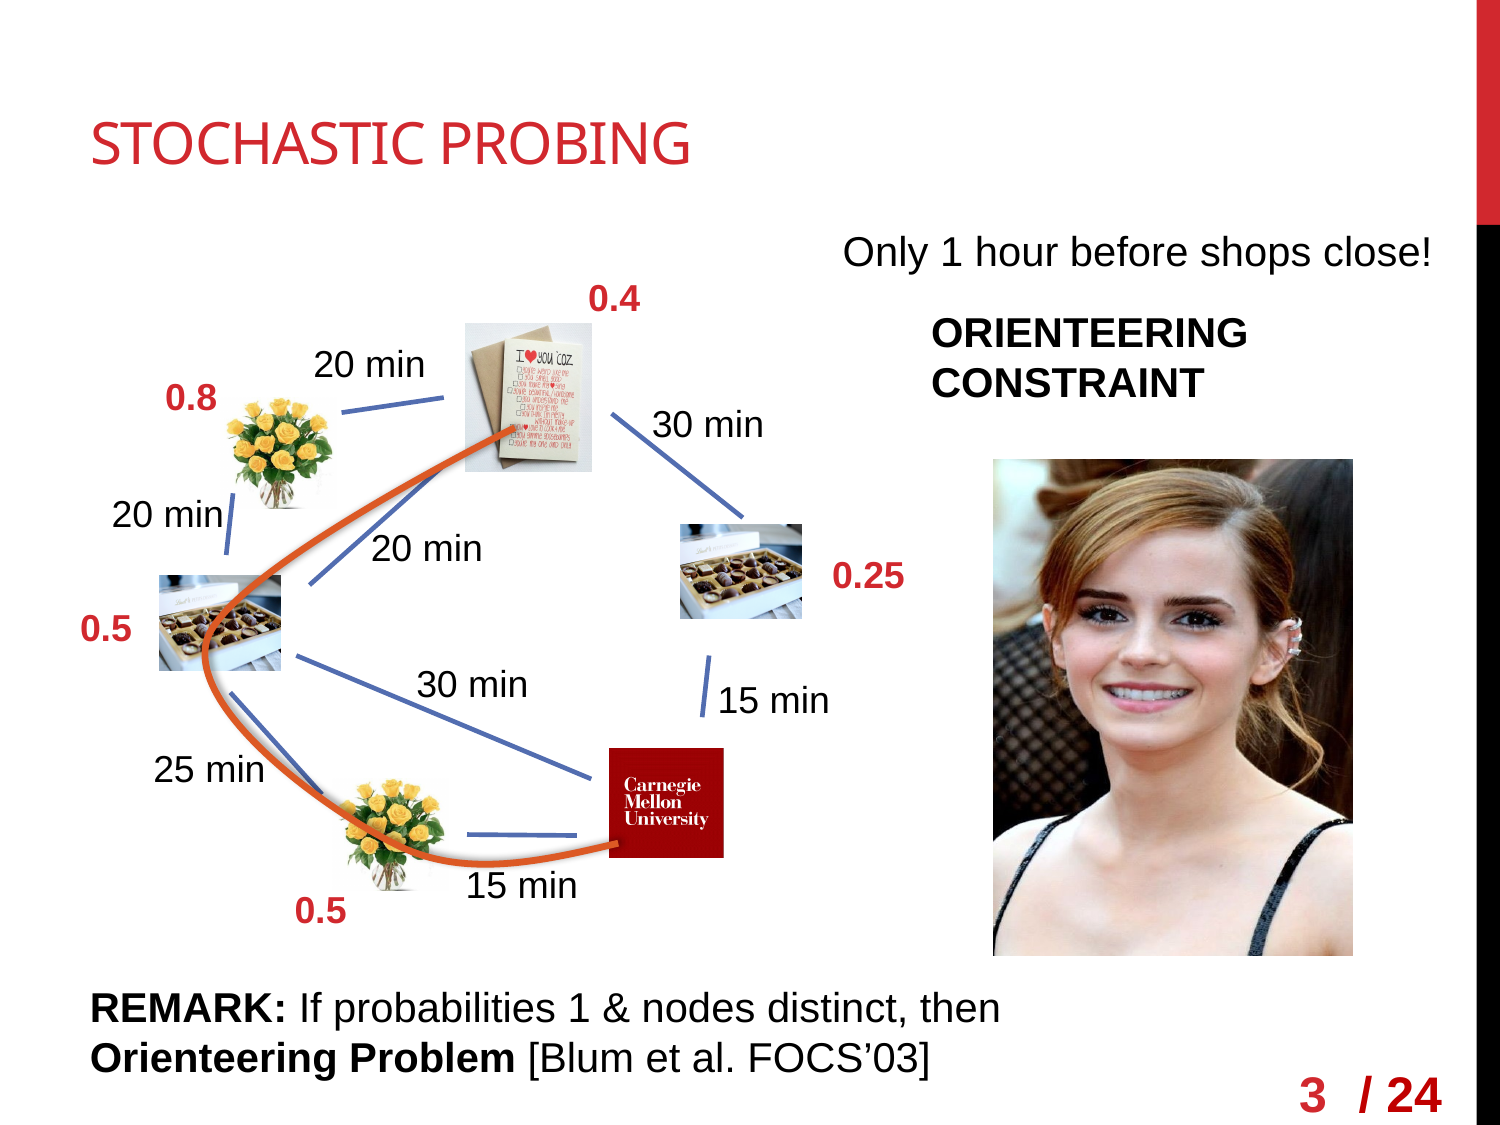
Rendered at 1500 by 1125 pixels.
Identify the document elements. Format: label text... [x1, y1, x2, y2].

text_box Remark: If probabilities 1 & nodes distinct, then Orienteering Problem [Blum et al. FOCS’03] [75, 972, 1022, 1088]
picture [992, 458, 1354, 957]
text_box Orienteering Constraint [930, 298, 1500, 414]
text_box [64, 266, 922, 940]
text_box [95, 332, 847, 915]
text_box Only 1 hour before shops close! [827, 217, 1451, 283]
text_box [158, 322, 803, 327]
slide_number 3 [1284, 1062, 1500, 1123]
text_box Stochastic probing [74, 11, 1297, 184]
